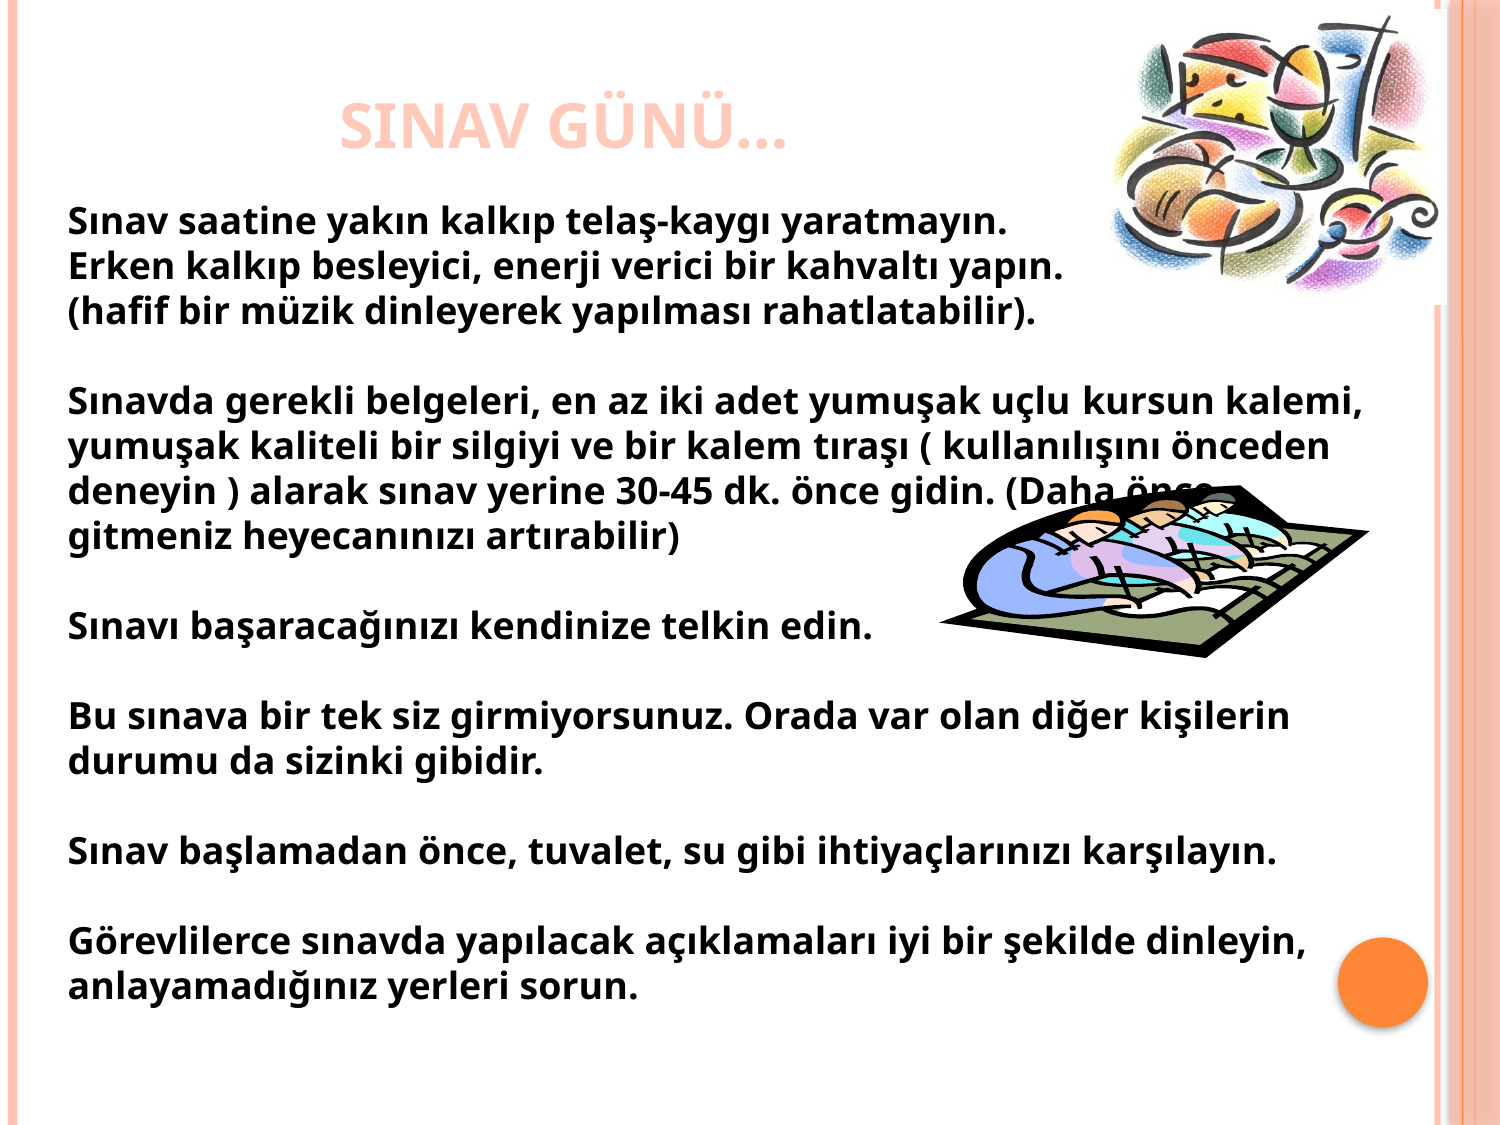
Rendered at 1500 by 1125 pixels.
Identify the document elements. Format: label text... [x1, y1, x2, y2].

picture [938, 482, 1376, 662]
text_box Sınav saatine yakın kalkıp telaş-kaygı yaratmayın. Erken kalkıp besleyici, enerji verici bir kahvaltı yapın. (hafif bir müzik dinleyerek yapılması rahatlatabilir). Sınavda gerekli belgeleri, en az iki adet yumuşak uçlu kursun kalemi, yumuşak kaliteli bir silgiyi ve bir kalem tıraşı ( kullanılışını önceden deneyin ) alarak sınav yerine 30-45 dk. önce gidin. (Daha önce gitmeniz heyecanınızı artırabilir) Sınavı başaracağınızı kendinize telkin edin. Bu sınava bir tek siz girmiyorsunuz. Orada var olan diğer kişilerin durumu da sizinki gibidir. Sınav başlamadan önce, tuvalet, su gibi ihtiyaçlarınızı karşılayın. Görevlilerce sınavda yapılacak açıklamaları iyi bir şekilde dinleyin, anlayamadığınız yerleri sorun. [51, 188, 1385, 1017]
text_box SINAV GÜNÜ… [323, 76, 941, 170]
picture [1103, 9, 1448, 306]
